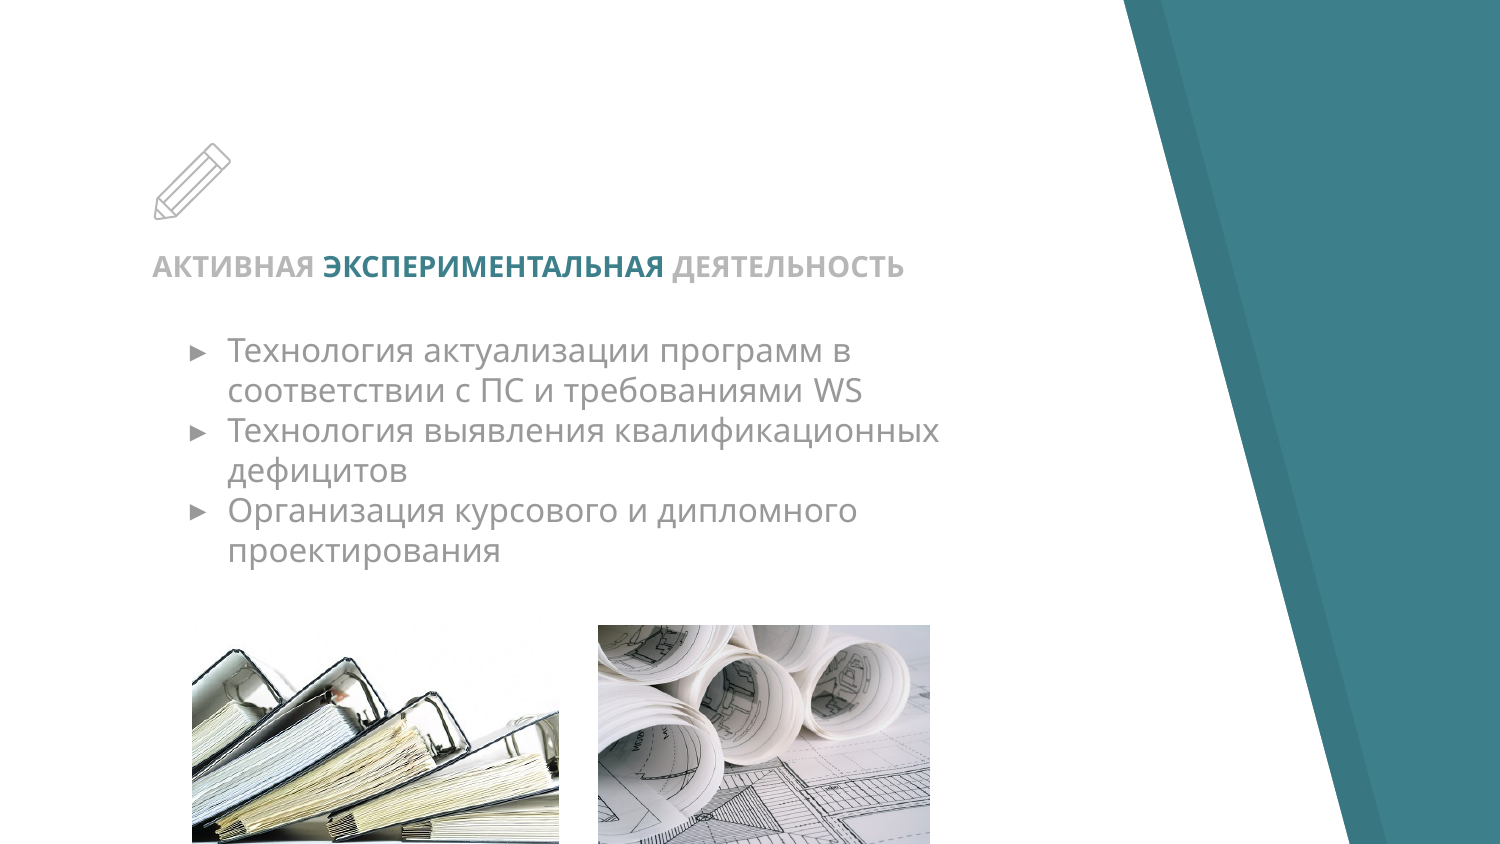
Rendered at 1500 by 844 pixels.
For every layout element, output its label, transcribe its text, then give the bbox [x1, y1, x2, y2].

picture [192, 615, 559, 844]
picture [598, 625, 930, 844]
list Технология актуализации программ в соответствии с ПС и требованиями WS Технология выявления квалификационных дефицитов Организация курсового и дипломного проектирования [137, 314, 1011, 685]
title АКТИВНАЯ ЭКСПЕРИМЕНТАЛЬНАЯ ДЕЯТЕЛЬНОСТЬ [137, 219, 1011, 299]
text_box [154, 143, 231, 220]
